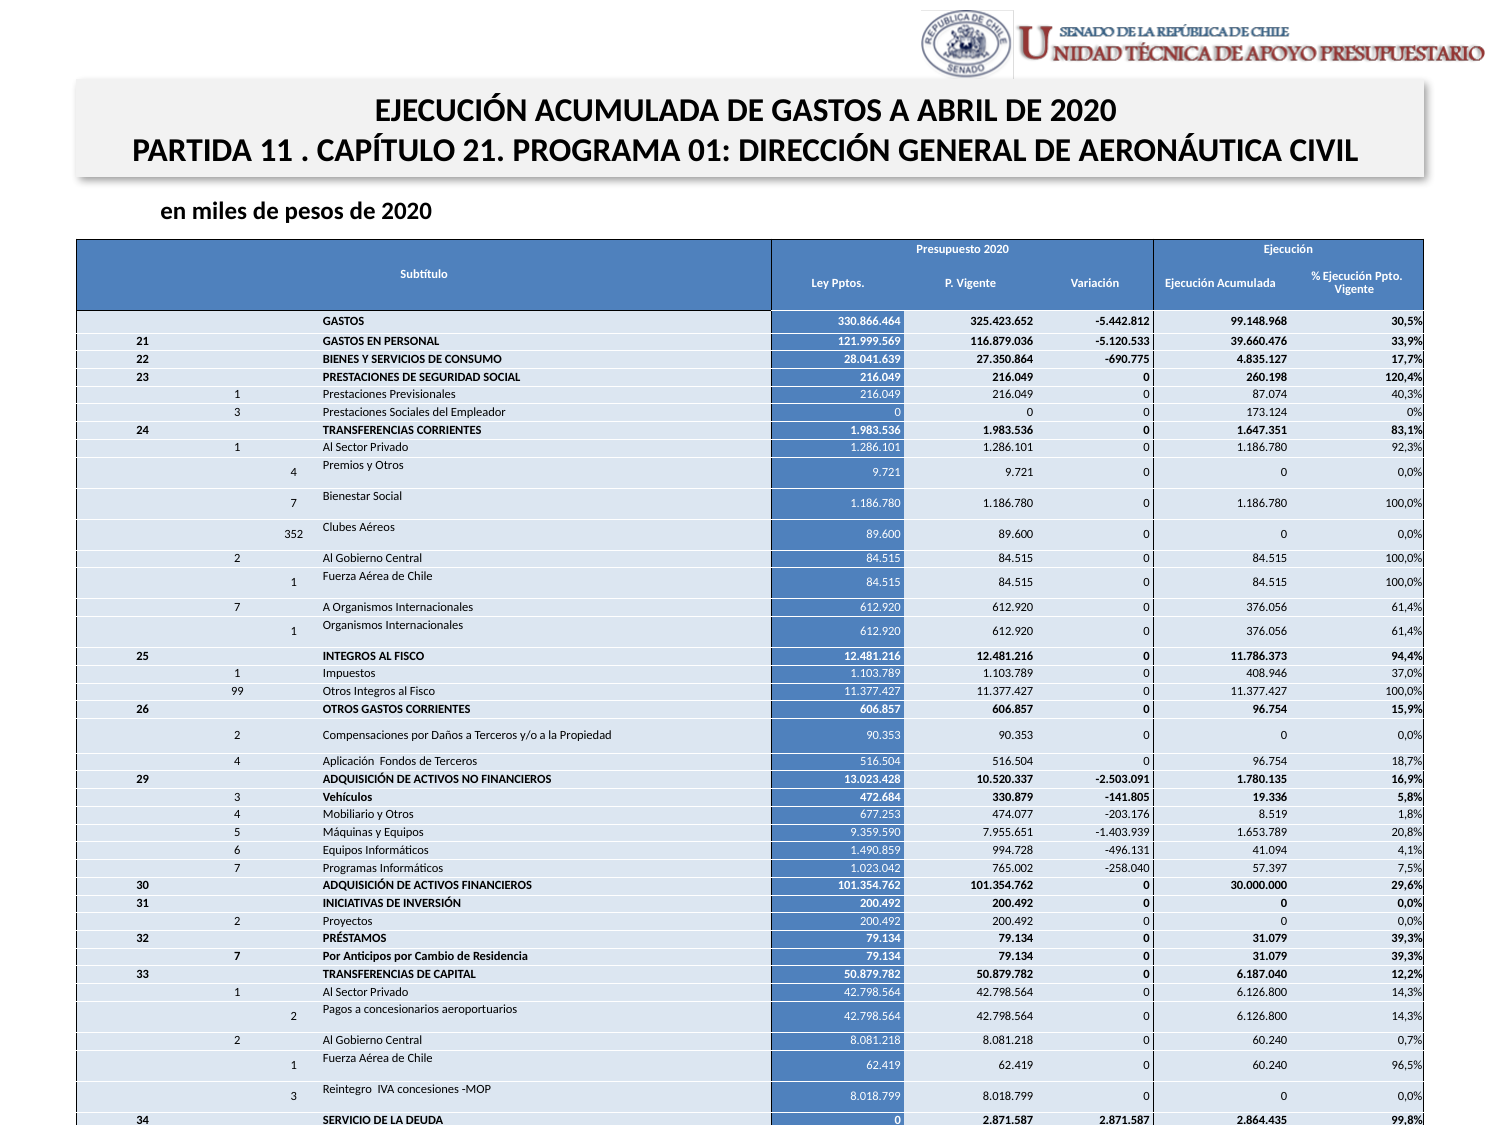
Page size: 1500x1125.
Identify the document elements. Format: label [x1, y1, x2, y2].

table_cell [772, 860, 1153, 877]
table_cell [772, 1113, 1153, 1125]
table_cell [77, 440, 771, 457]
table_cell [77, 789, 771, 806]
table_cell [1154, 878, 1423, 895]
table_cell [77, 568, 771, 598]
table_cell [77, 369, 771, 386]
table_cell [1154, 311, 1423, 333]
table_cell [772, 422, 1153, 439]
text_box [76, 80, 1424, 176]
table_cell [77, 913, 771, 930]
text_box [145, 187, 1386, 225]
table_cell [772, 458, 1153, 488]
table_cell [1154, 387, 1423, 403]
table_cell [77, 422, 771, 439]
table_cell [77, 1033, 771, 1050]
table_cell [77, 666, 771, 683]
table_cell [1154, 489, 1423, 519]
table_cell [1154, 568, 1423, 598]
table_cell [77, 1051, 771, 1081]
table_header [1154, 240, 1423, 257]
table_cell [1154, 842, 1423, 859]
table_cell [1154, 520, 1423, 550]
table_cell [77, 551, 771, 567]
table_cell [1154, 458, 1423, 488]
table_cell [772, 551, 1153, 567]
table_cell [1154, 684, 1423, 700]
table_cell [77, 825, 771, 841]
table_cell [1154, 422, 1423, 439]
table_cell [1154, 701, 1423, 718]
table_cell [772, 1051, 1153, 1081]
table_cell [77, 984, 771, 1001]
table_cell [772, 568, 1153, 598]
table_cell [77, 1082, 771, 1112]
table_cell [772, 807, 1153, 824]
table_cell [772, 666, 1153, 683]
table_cell [77, 458, 771, 488]
table_cell [77, 351, 771, 368]
table_cell [1154, 1082, 1423, 1112]
table_cell [772, 949, 1153, 965]
table_cell [77, 771, 771, 788]
table_cell [77, 599, 771, 616]
table_cell [1154, 825, 1423, 841]
table_cell [1154, 440, 1423, 457]
table_cell [772, 311, 1153, 333]
table_cell [772, 404, 1153, 421]
table_cell [77, 896, 771, 912]
table_cell [77, 878, 771, 895]
table_cell [1154, 551, 1423, 567]
table_cell [1154, 771, 1423, 788]
table_cell [77, 966, 771, 983]
table_cell [772, 684, 1153, 700]
table_cell [77, 719, 771, 753]
table_cell [1154, 404, 1423, 421]
table_cell [772, 966, 1153, 983]
table_cell [1154, 913, 1423, 930]
table_cell [77, 949, 771, 965]
table_cell [772, 789, 1153, 806]
table_cell [1154, 1002, 1423, 1032]
table_cell [77, 860, 771, 877]
table_cell [77, 404, 771, 421]
table_cell [77, 334, 771, 350]
table_cell [1154, 599, 1423, 616]
table_cell [77, 311, 771, 333]
table_cell [77, 754, 771, 770]
table_cell [1154, 666, 1423, 683]
table_cell [772, 369, 1153, 386]
table_cell [1154, 949, 1423, 965]
table_cell [77, 1002, 771, 1032]
table_cell [772, 896, 1153, 912]
picture [921, 0, 1500, 113]
table_cell [772, 842, 1153, 859]
table_cell [772, 387, 1153, 403]
table_cell [1154, 1051, 1423, 1081]
table_cell [1154, 369, 1423, 386]
table_cell [772, 1002, 1153, 1032]
table_cell [1154, 754, 1423, 770]
table_cell [77, 842, 771, 859]
table_cell [1154, 351, 1423, 368]
table_cell [772, 334, 1153, 350]
table_cell [1154, 257, 1423, 310]
table_cell [77, 807, 771, 824]
table_cell [1154, 860, 1423, 877]
table_cell [1154, 807, 1423, 824]
table_cell [772, 771, 1153, 788]
table_cell [772, 351, 1153, 368]
table_cell [1154, 966, 1423, 983]
table_cell [772, 1082, 1153, 1112]
table_cell [77, 931, 771, 948]
table_cell [77, 648, 771, 665]
table_cell [772, 520, 1153, 550]
table_cell [1154, 931, 1423, 948]
table_cell [77, 387, 771, 403]
table_cell [772, 489, 1153, 519]
table_cell [772, 878, 1153, 895]
table_cell [1154, 334, 1423, 350]
table_cell [772, 754, 1153, 770]
table_cell [1154, 984, 1423, 1001]
table_cell [1154, 617, 1423, 647]
table_cell [1154, 789, 1423, 806]
table_cell [772, 913, 1153, 930]
table_cell [772, 984, 1153, 1001]
table_cell [77, 684, 771, 700]
table_cell [772, 440, 1153, 457]
table_cell [772, 701, 1153, 718]
table_cell [772, 257, 1153, 310]
table_cell [772, 617, 1153, 647]
table_cell [772, 648, 1153, 665]
table_header [772, 240, 1153, 257]
table_cell [77, 1113, 771, 1125]
table_cell [1154, 719, 1423, 753]
table_cell [1154, 648, 1423, 665]
table_cell [77, 701, 771, 718]
table_cell [1154, 1033, 1423, 1050]
table_cell [77, 520, 771, 550]
table_cell [1154, 1113, 1423, 1125]
table_header [77, 240, 771, 310]
table_cell [772, 825, 1153, 841]
table_cell [77, 489, 771, 519]
table_cell [772, 1033, 1153, 1050]
table_cell [1154, 896, 1423, 912]
table_cell [772, 931, 1153, 948]
table_cell [77, 617, 771, 647]
table_cell [772, 719, 1153, 753]
table_cell [772, 599, 1153, 616]
